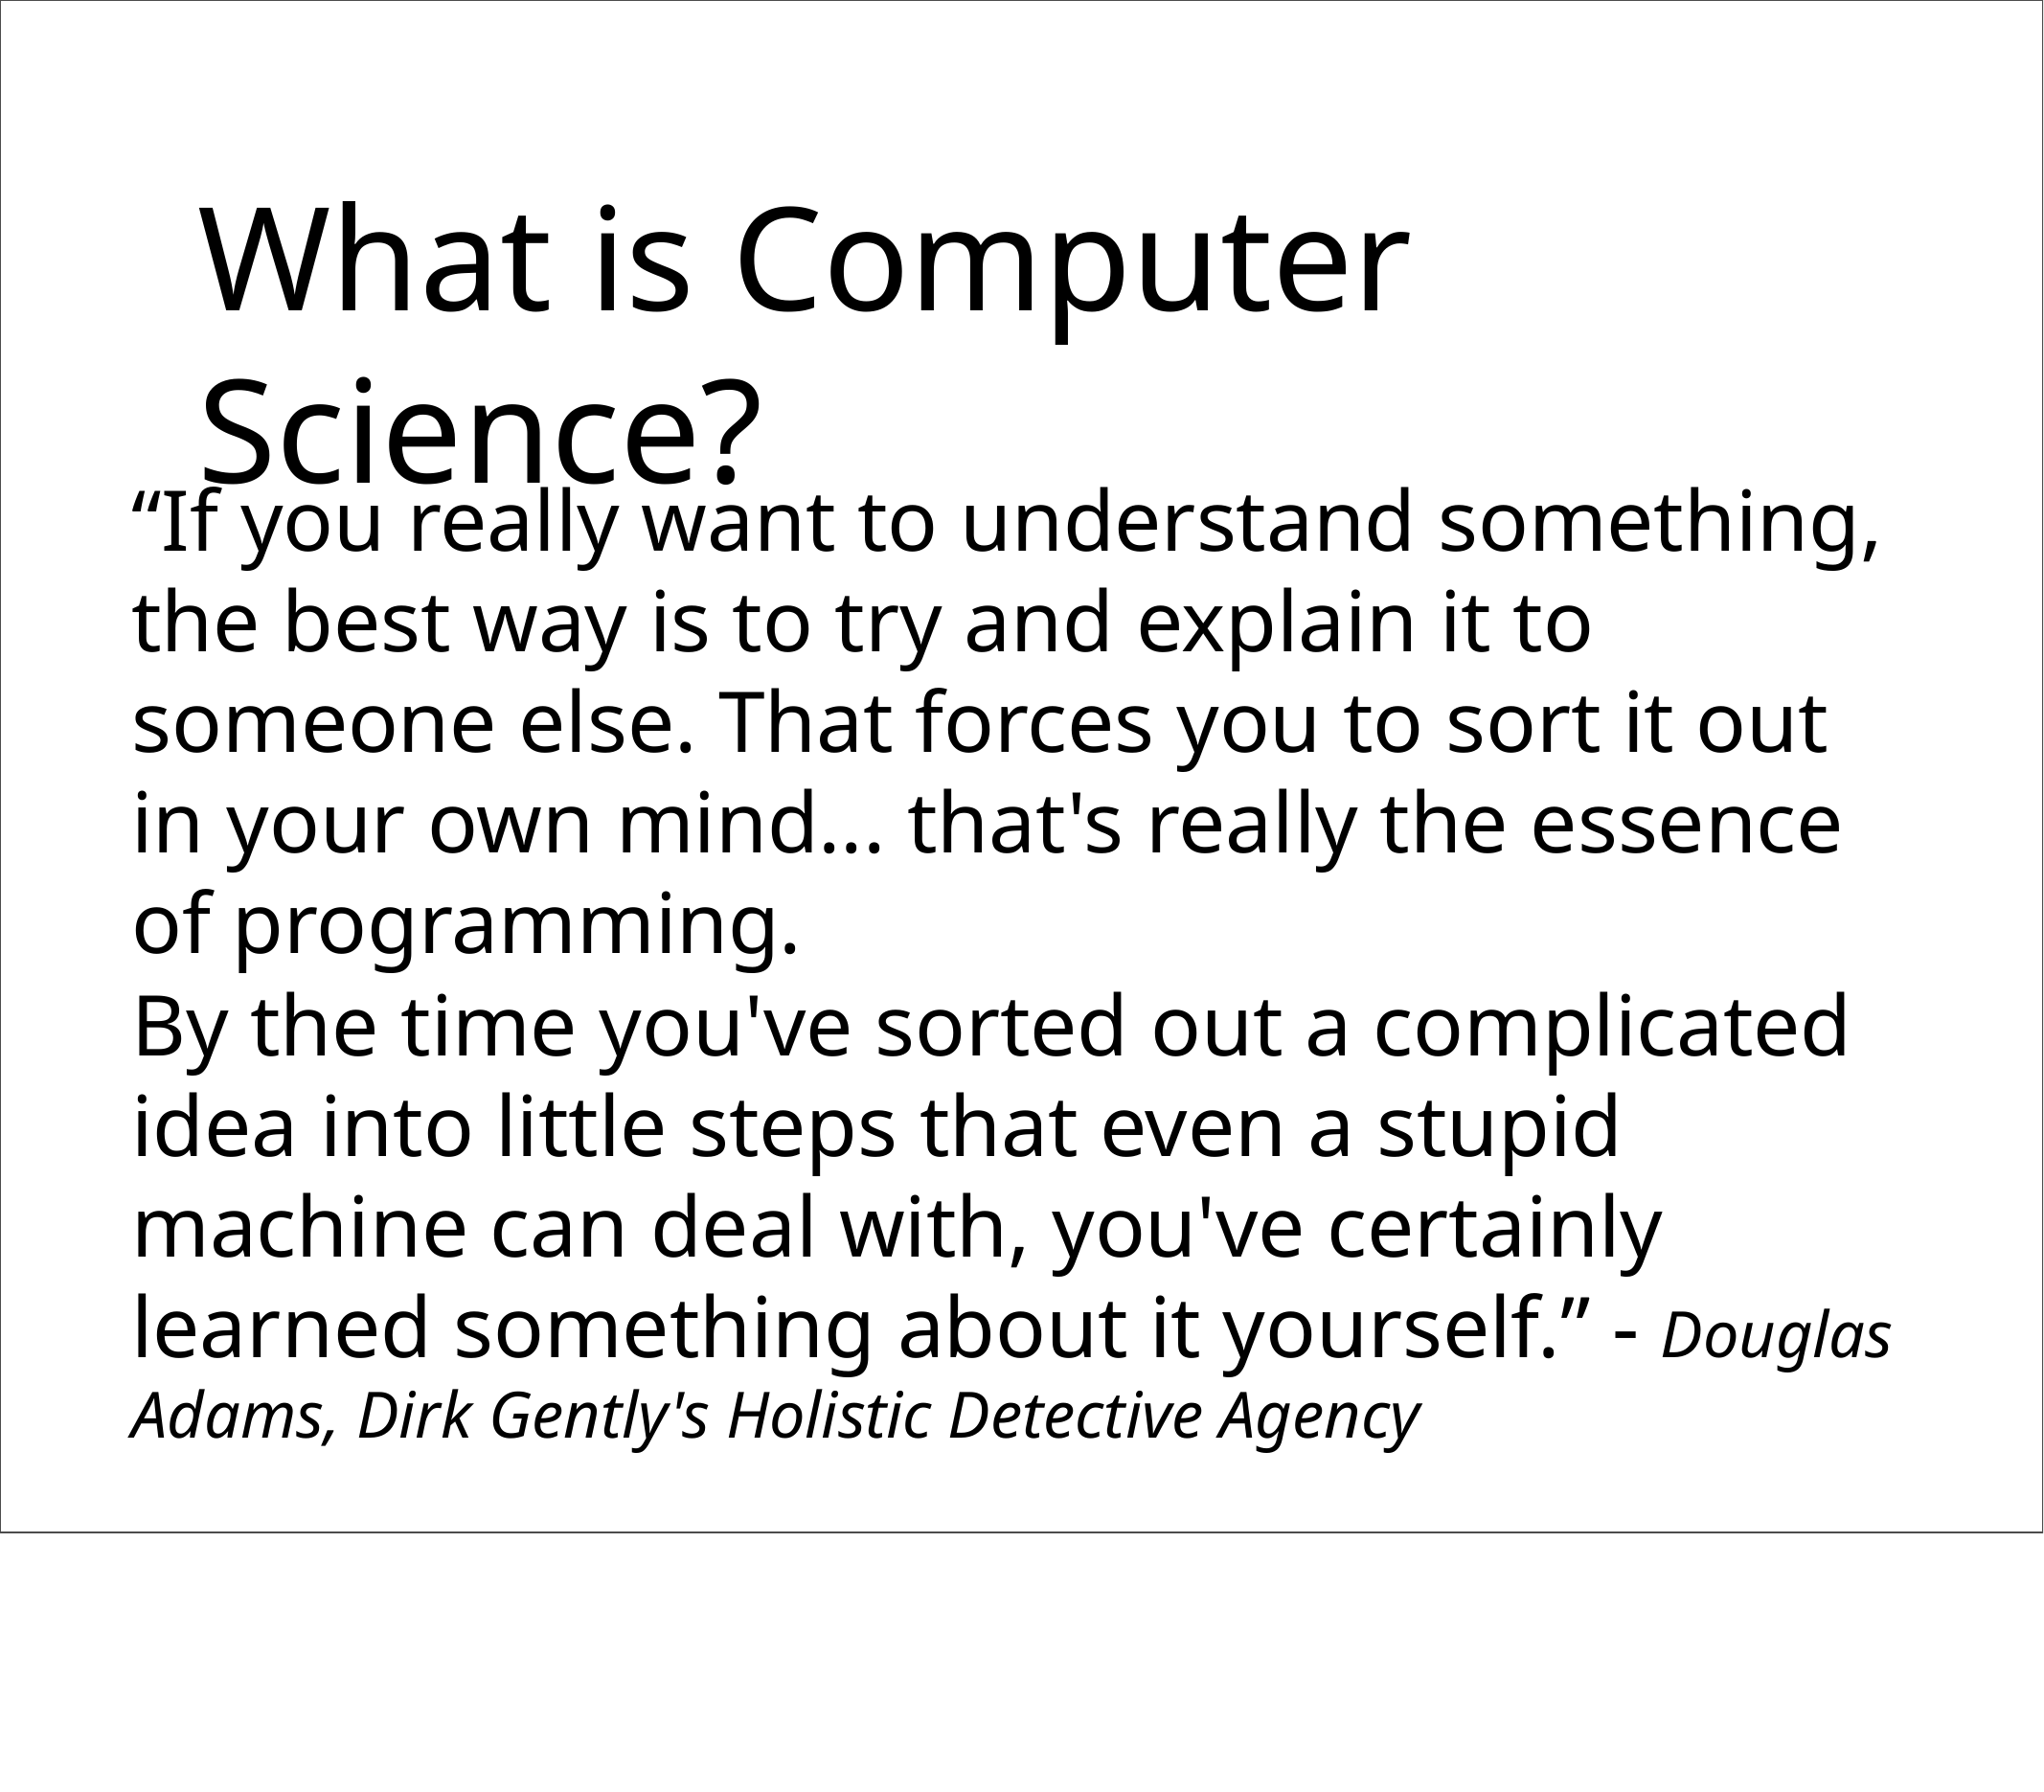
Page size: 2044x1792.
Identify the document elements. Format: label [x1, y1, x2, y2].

text_box [0, 0, 2044, 1532]
